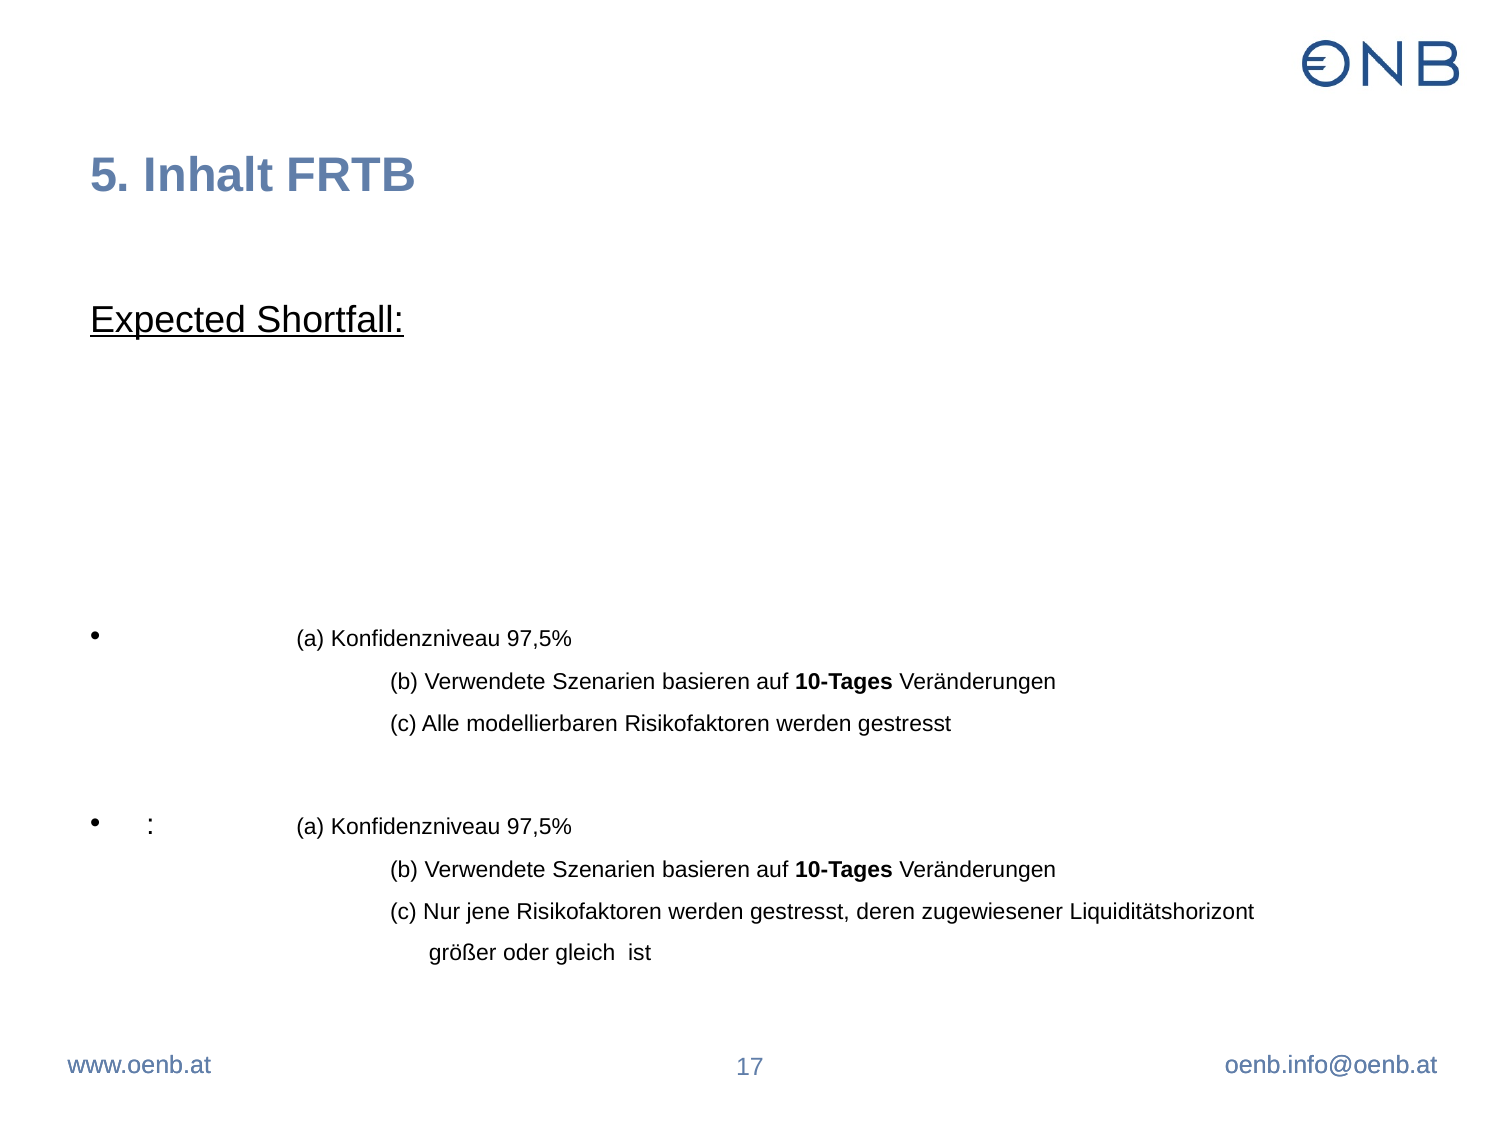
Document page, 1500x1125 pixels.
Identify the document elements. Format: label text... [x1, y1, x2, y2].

slide_number 17 [617, 1044, 883, 1089]
picture [1291, 30, 1469, 94]
title 5. Inhalt FRTB [75, 137, 1425, 209]
